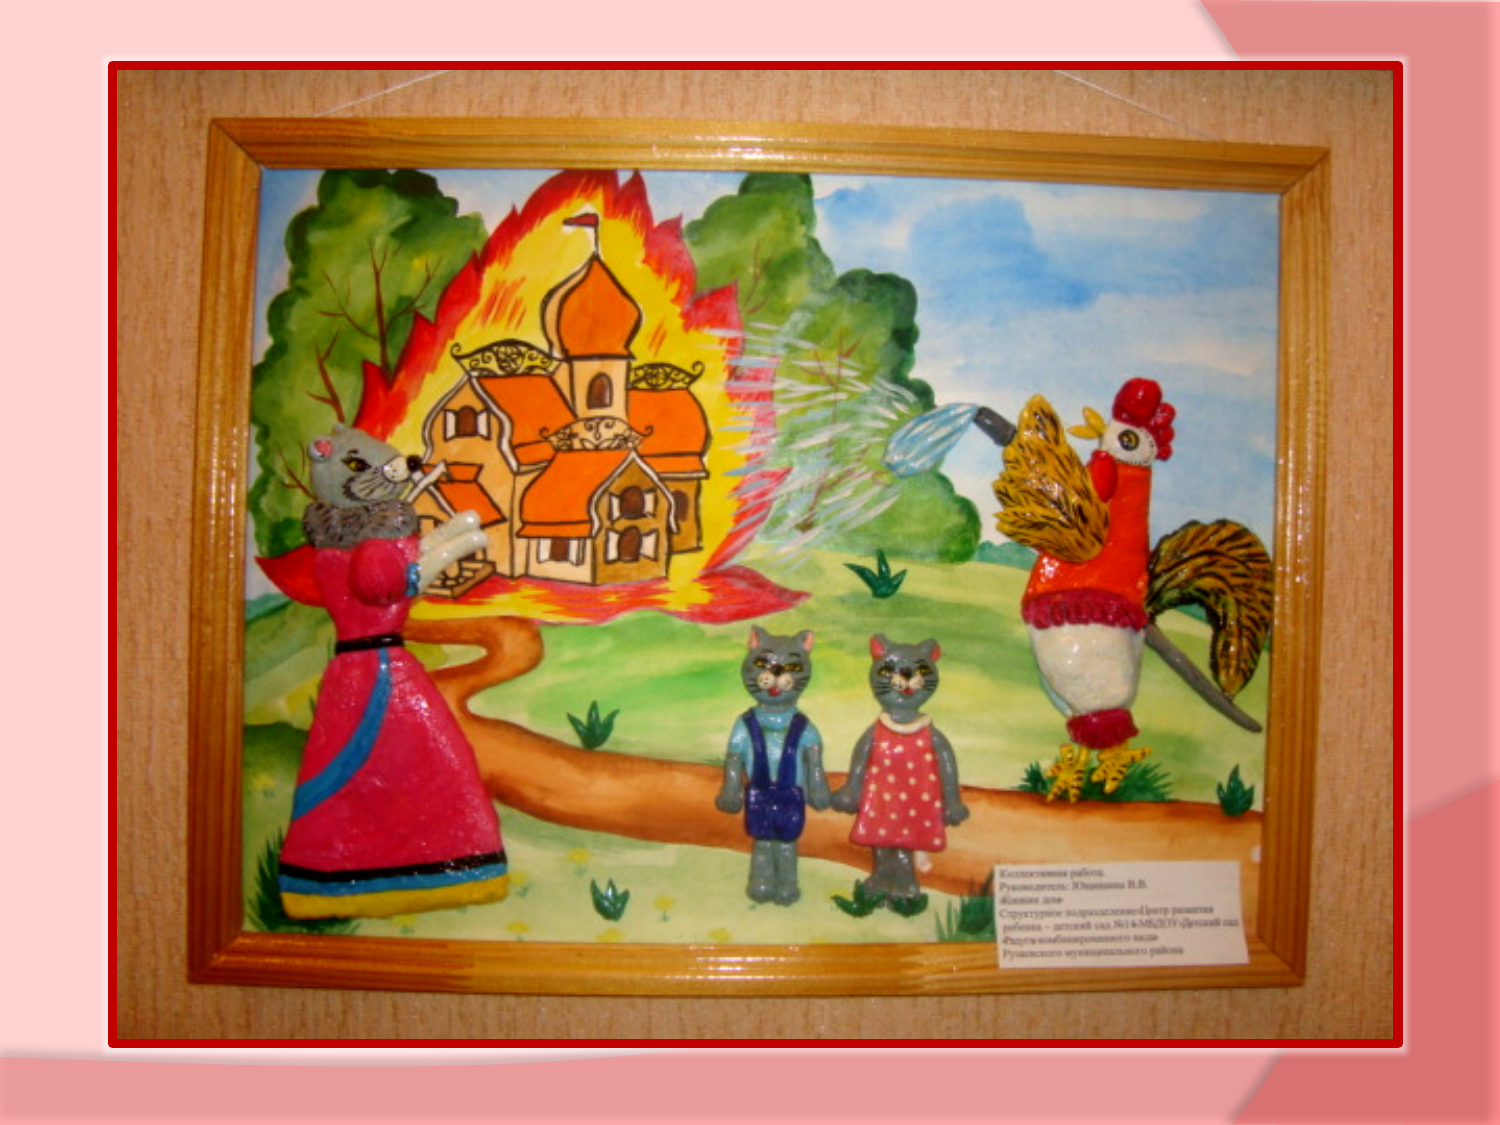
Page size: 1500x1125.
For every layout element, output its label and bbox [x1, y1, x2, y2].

picture [116, 70, 1394, 1040]
